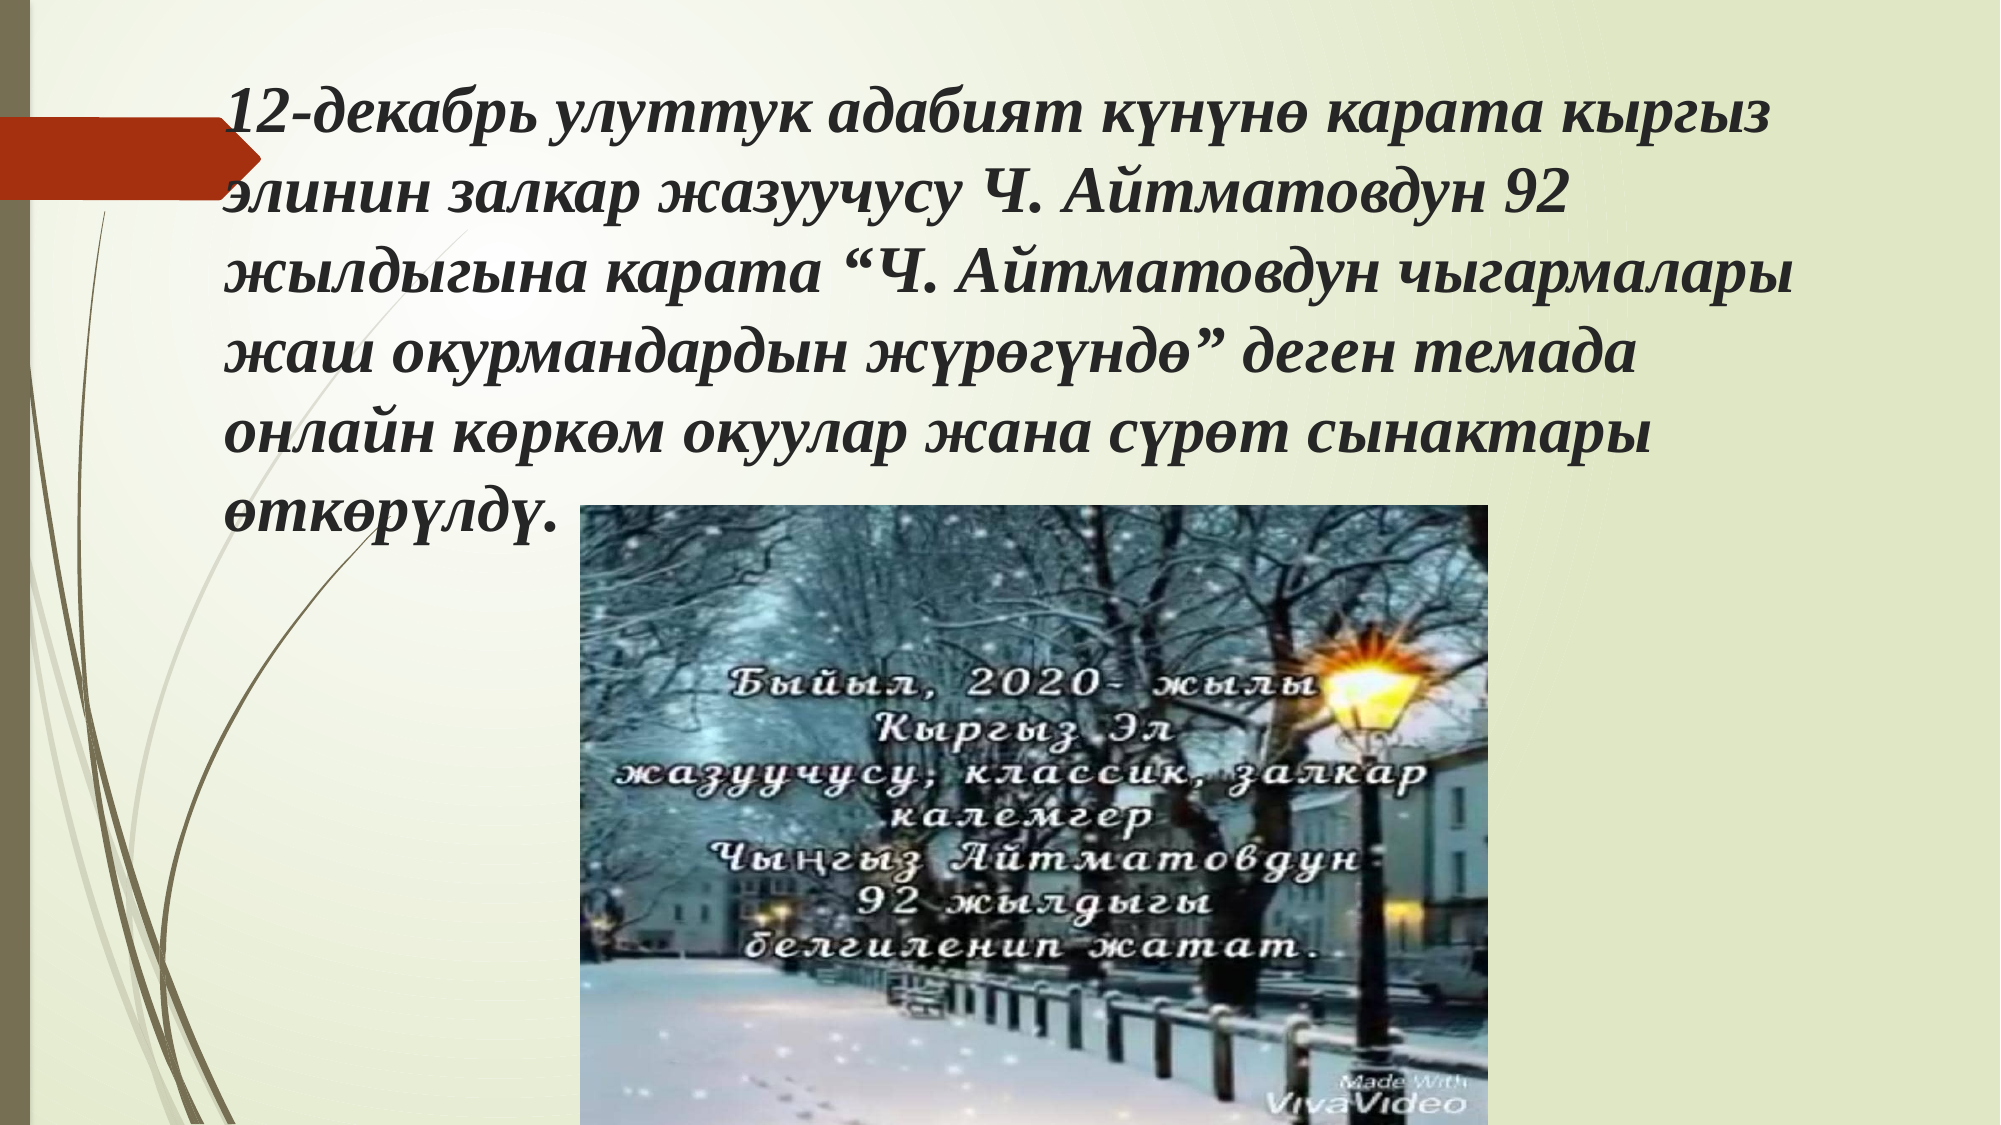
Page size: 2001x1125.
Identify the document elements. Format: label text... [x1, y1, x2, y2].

title 12-декабрь улуттук адабият күнүнө карата кыргыз элинин залкар жазуучусу Ч. Айтматовдун 92 жылдыгына карата “Ч. Айтматовдун чыгармалары жаш окурмандардын жүрөгүндө” деген темада онлайн көркөм окуулар жана сүрөт сынактары өткөрүлдү. [209, 57, 1814, 269]
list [580, 504, 1488, 1125]
